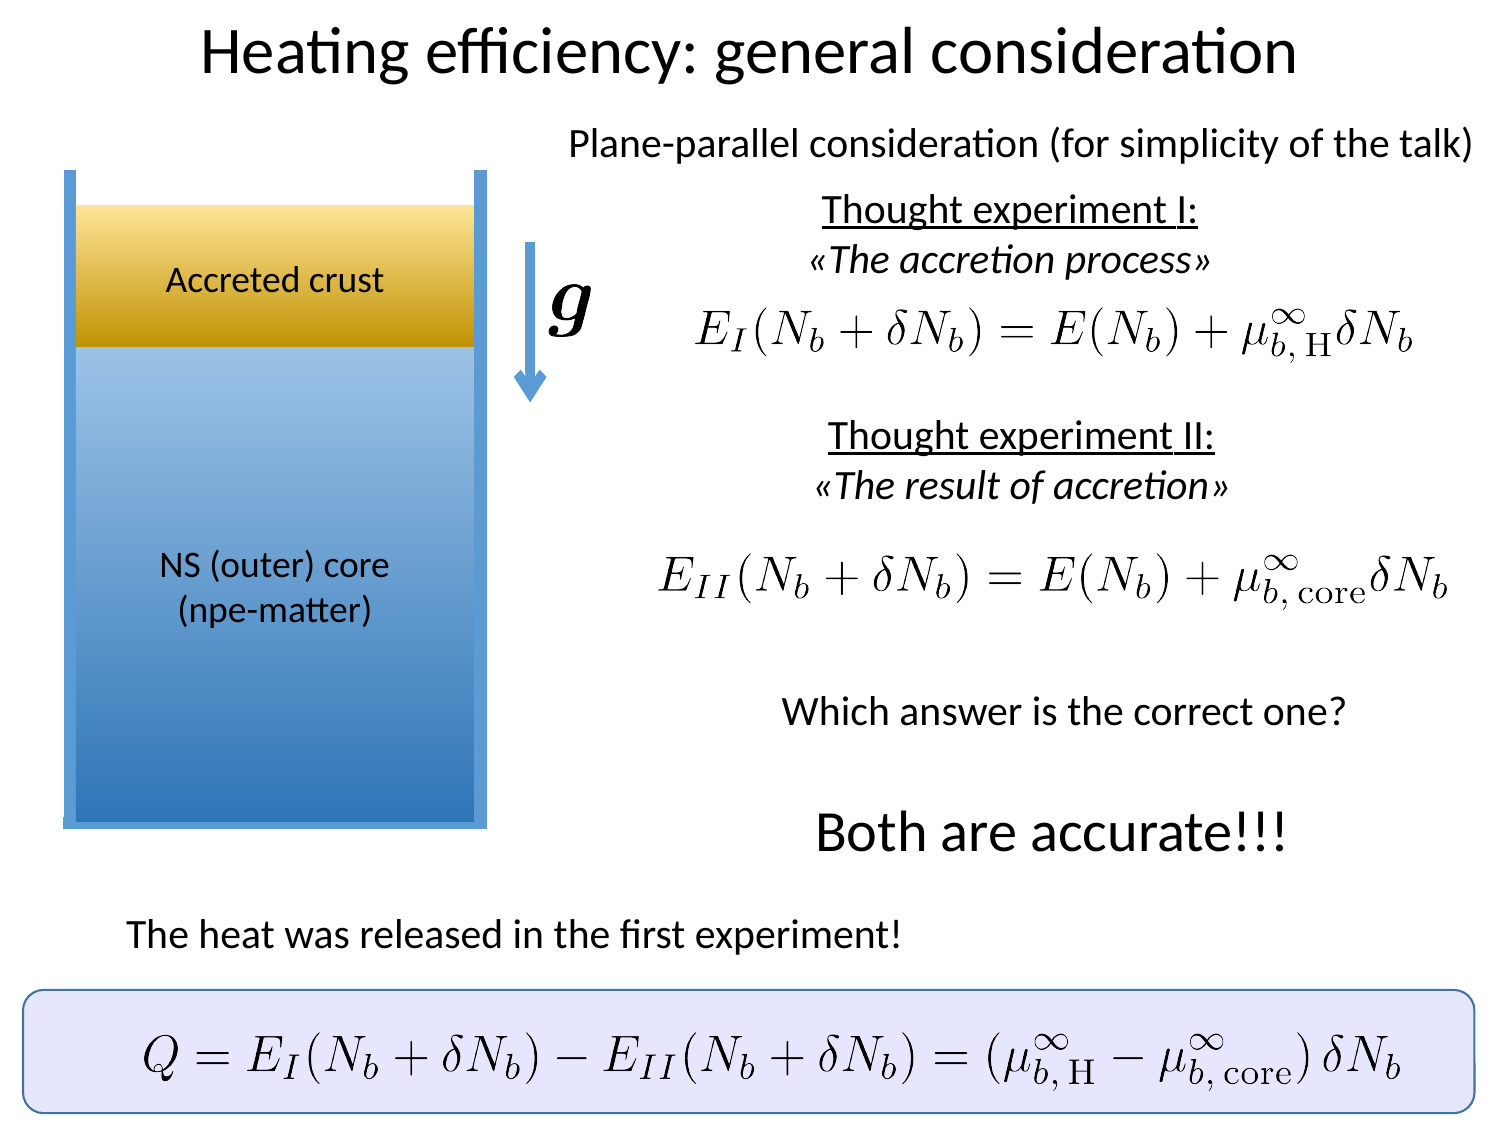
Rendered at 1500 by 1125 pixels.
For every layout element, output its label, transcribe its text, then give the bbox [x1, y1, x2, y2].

text_box Which answer is the correct one? [766, 676, 1363, 742]
picture [144, 1032, 1400, 1091]
text_box The heat was released in the first experiment! [111, 899, 919, 965]
picture [695, 307, 1412, 363]
text_box Thought experiment II: «The result of accretion» [797, 400, 1246, 516]
text_box Plane-parallel consideration (for simplicity of the talk) [553, 108, 1490, 174]
text_box [21, 988, 1476, 1115]
text_box Both are accurate!!! [800, 785, 1305, 870]
text_box Thought experiment I: «The accretion process» [791, 173, 1229, 289]
picture [658, 553, 1447, 610]
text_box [62, 169, 591, 824]
text_box Heating efficiency: general consideration [185, 0, 1315, 95]
